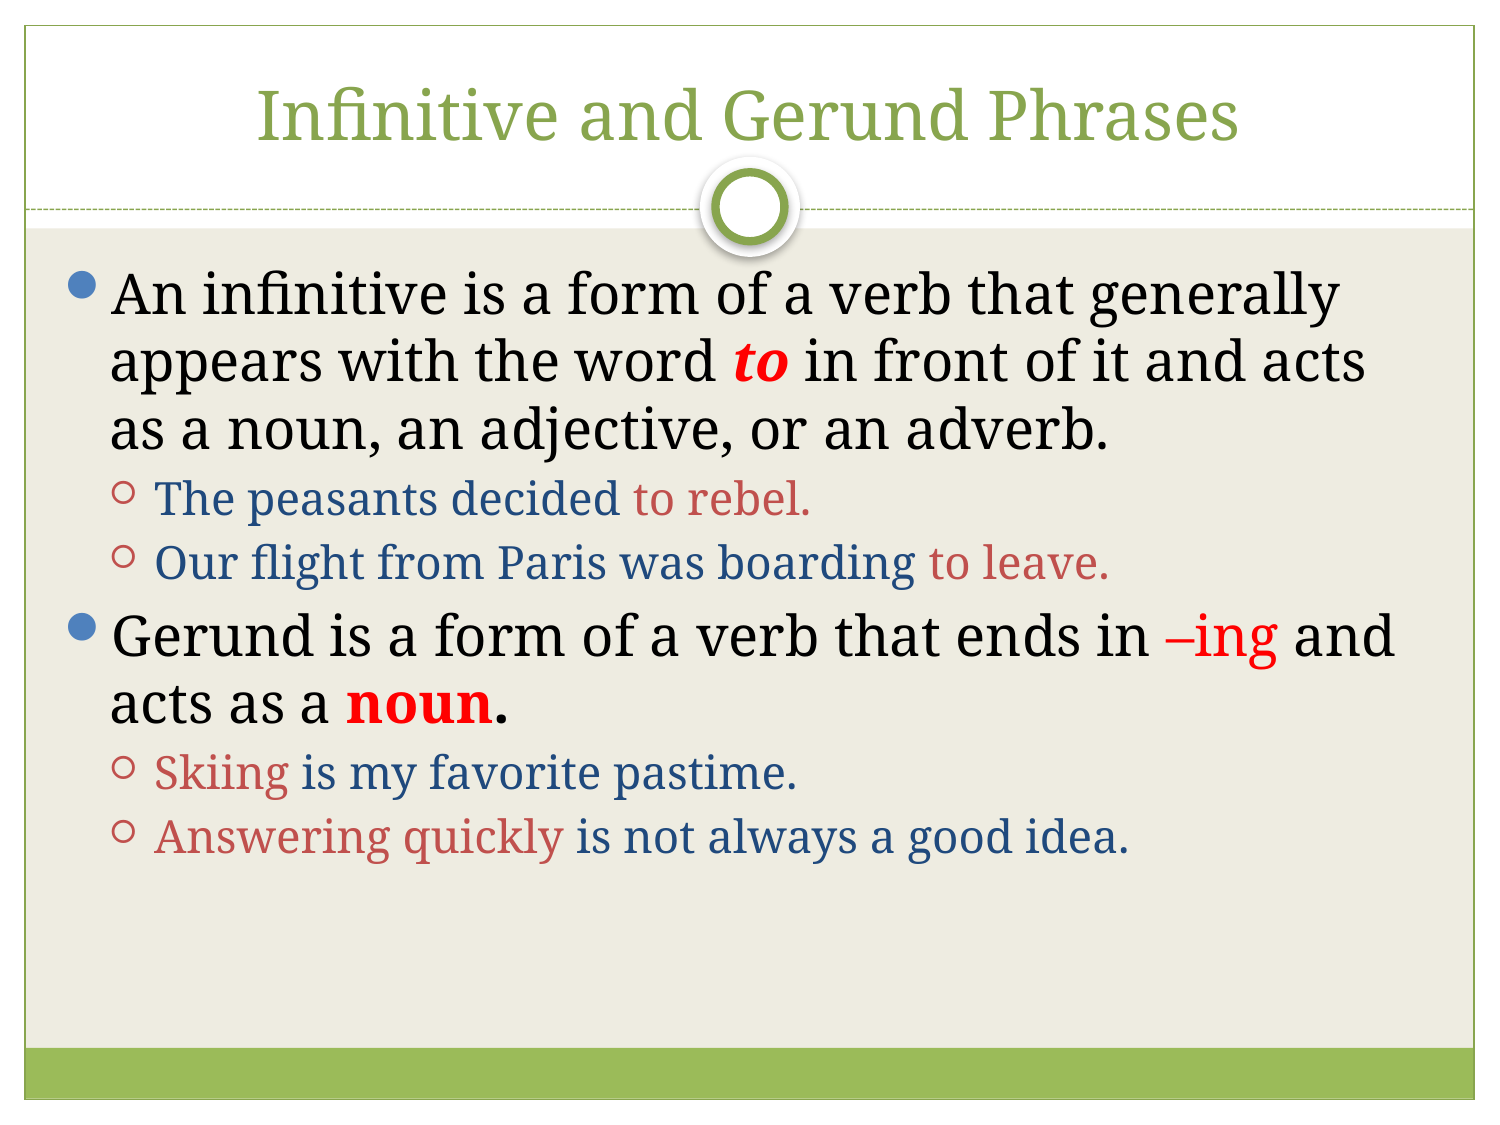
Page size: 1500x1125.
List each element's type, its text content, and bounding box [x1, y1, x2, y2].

title Infinitive and Gerund Phrases [49, 37, 1450, 162]
list An infinitive is a form of a verb that generally appears with the word to in front of it and acts as a noun, an adjective, or an adverb. The peasants decided to rebel. Our flight from Paris was boarding to leave. Gerund is a form of a verb that ends in –ing and acts as a noun. Skiing is my favorite pastime. Answering quickly is not always a good idea. [49, 250, 1445, 1001]
